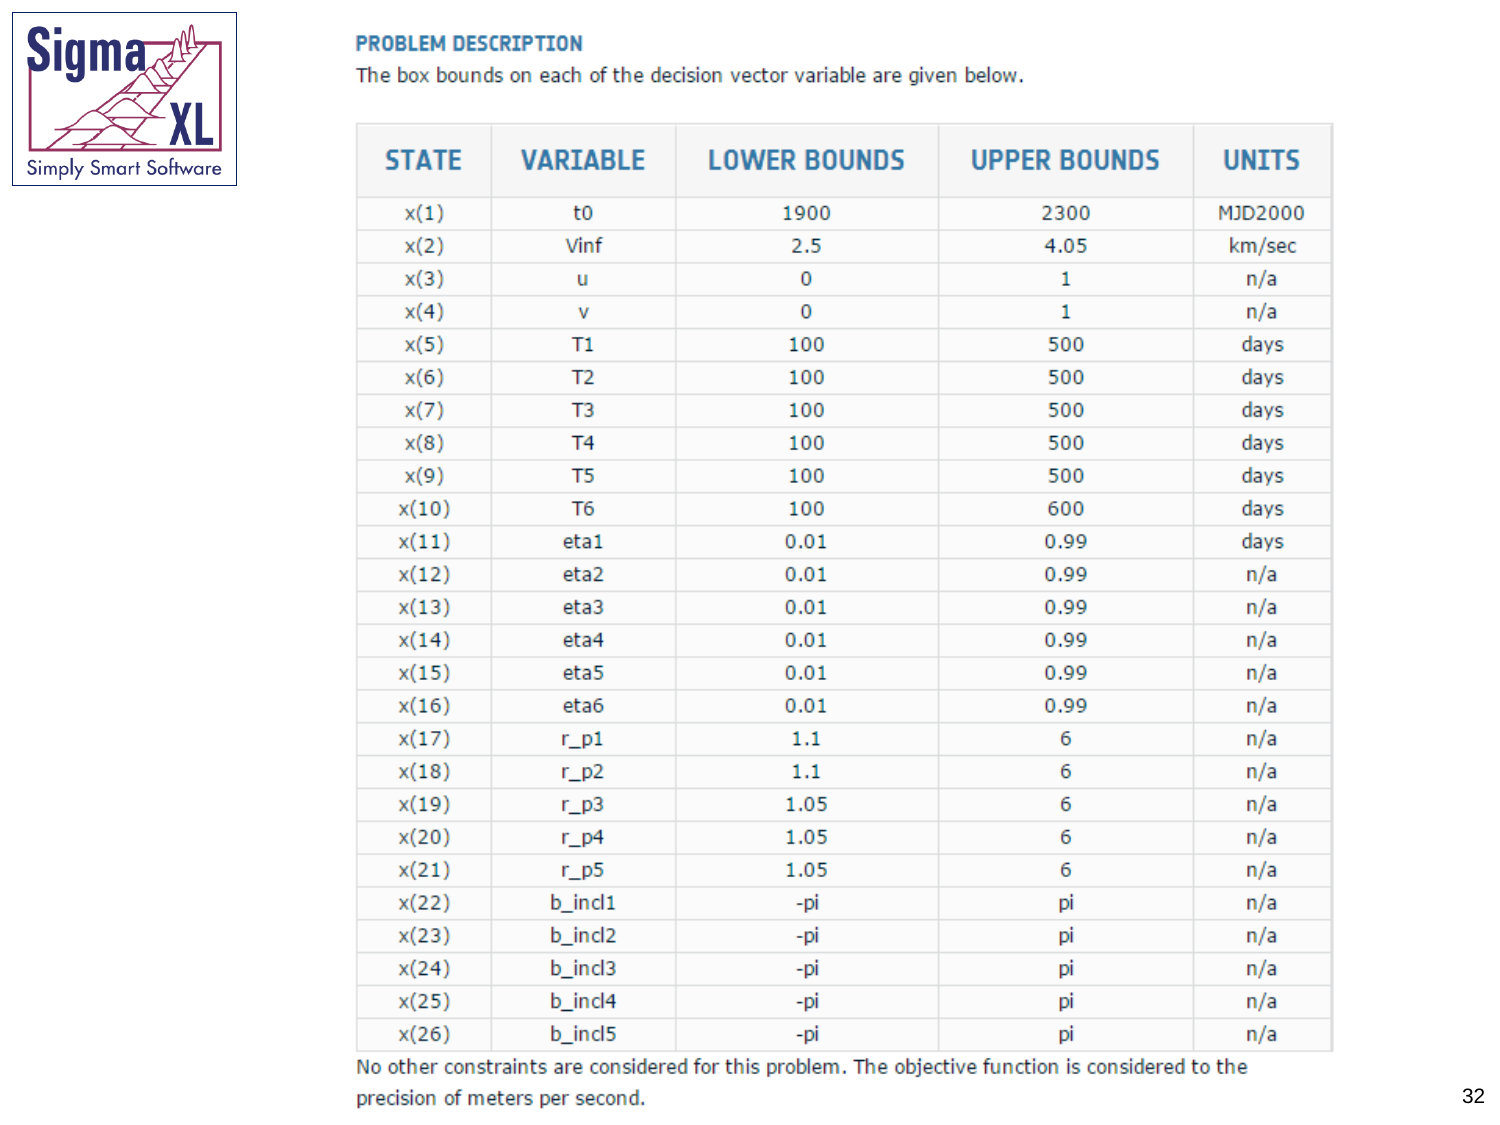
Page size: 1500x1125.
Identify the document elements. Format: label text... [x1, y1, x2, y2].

picture [13, 13, 236, 185]
slide_number 32 [1355, 1074, 1500, 1125]
picture [336, 20, 1351, 1121]
